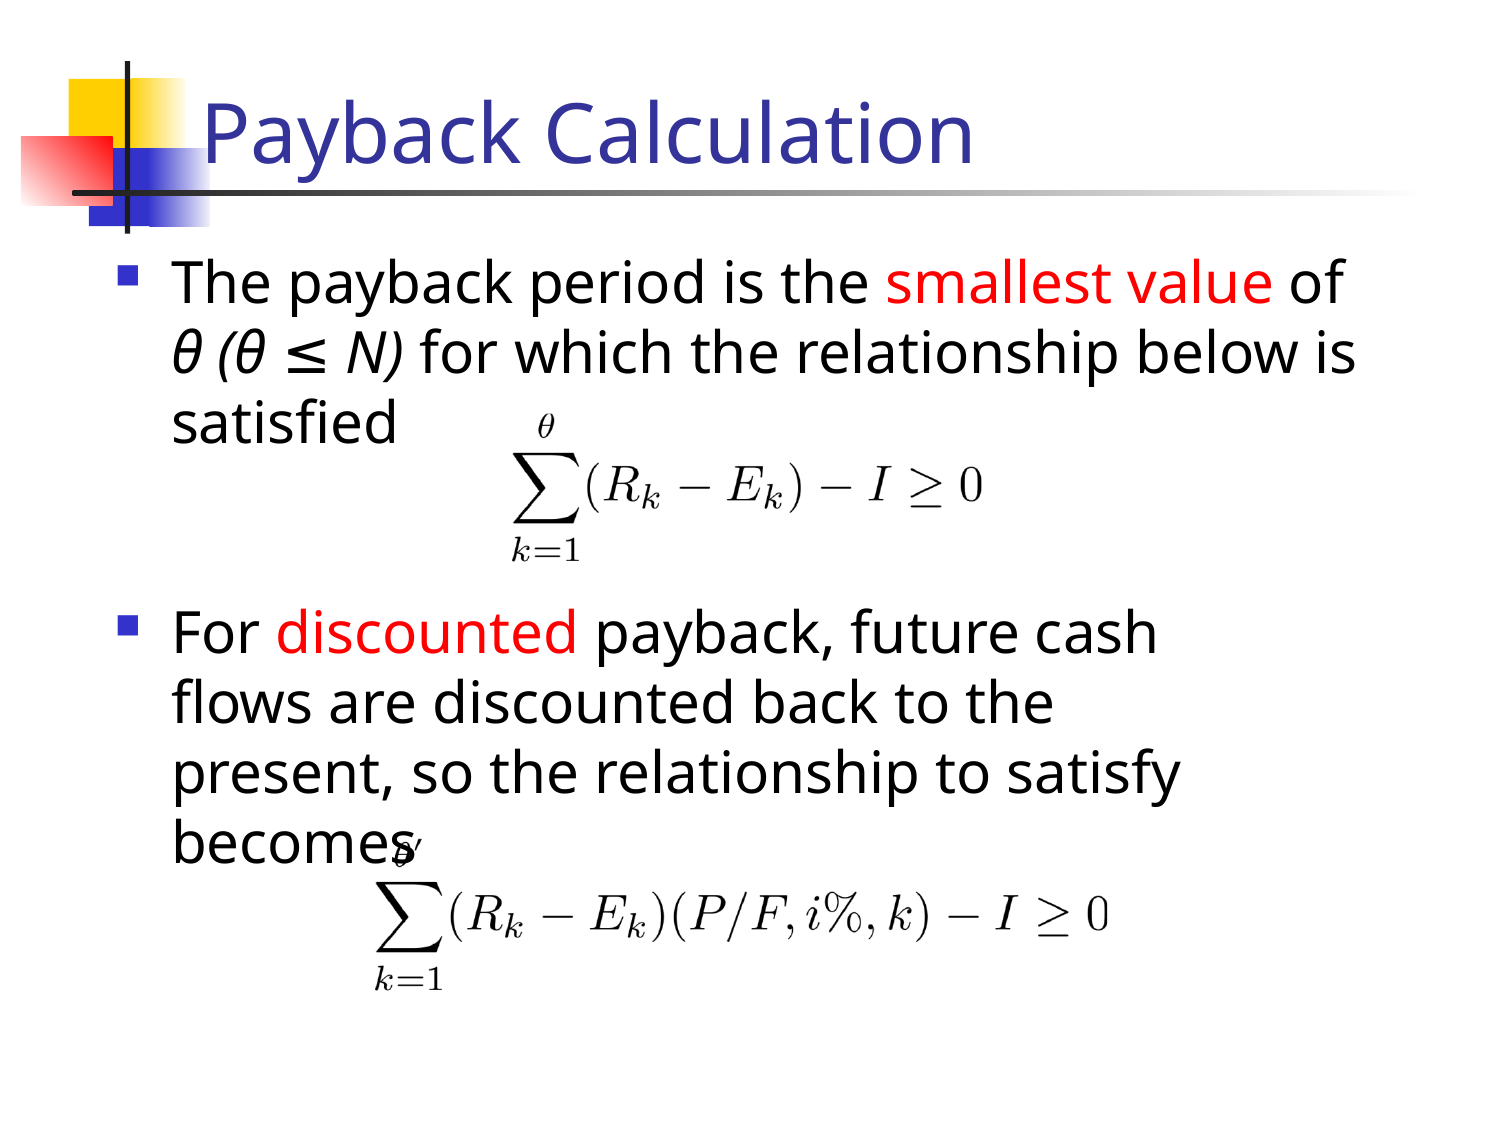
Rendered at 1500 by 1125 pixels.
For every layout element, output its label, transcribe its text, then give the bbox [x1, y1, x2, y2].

picture [374, 837, 1109, 992]
text_box The payback period is the smallest value of θ (θ ≤ N) for which the relationship below is satisfied [99, 237, 1400, 463]
picture [512, 412, 982, 563]
title Payback Calculation [185, 37, 1248, 188]
text_box For discounted payback, future cash flows are discounted back to the present, so the relationship to satisfy becomes [99, 587, 1250, 883]
